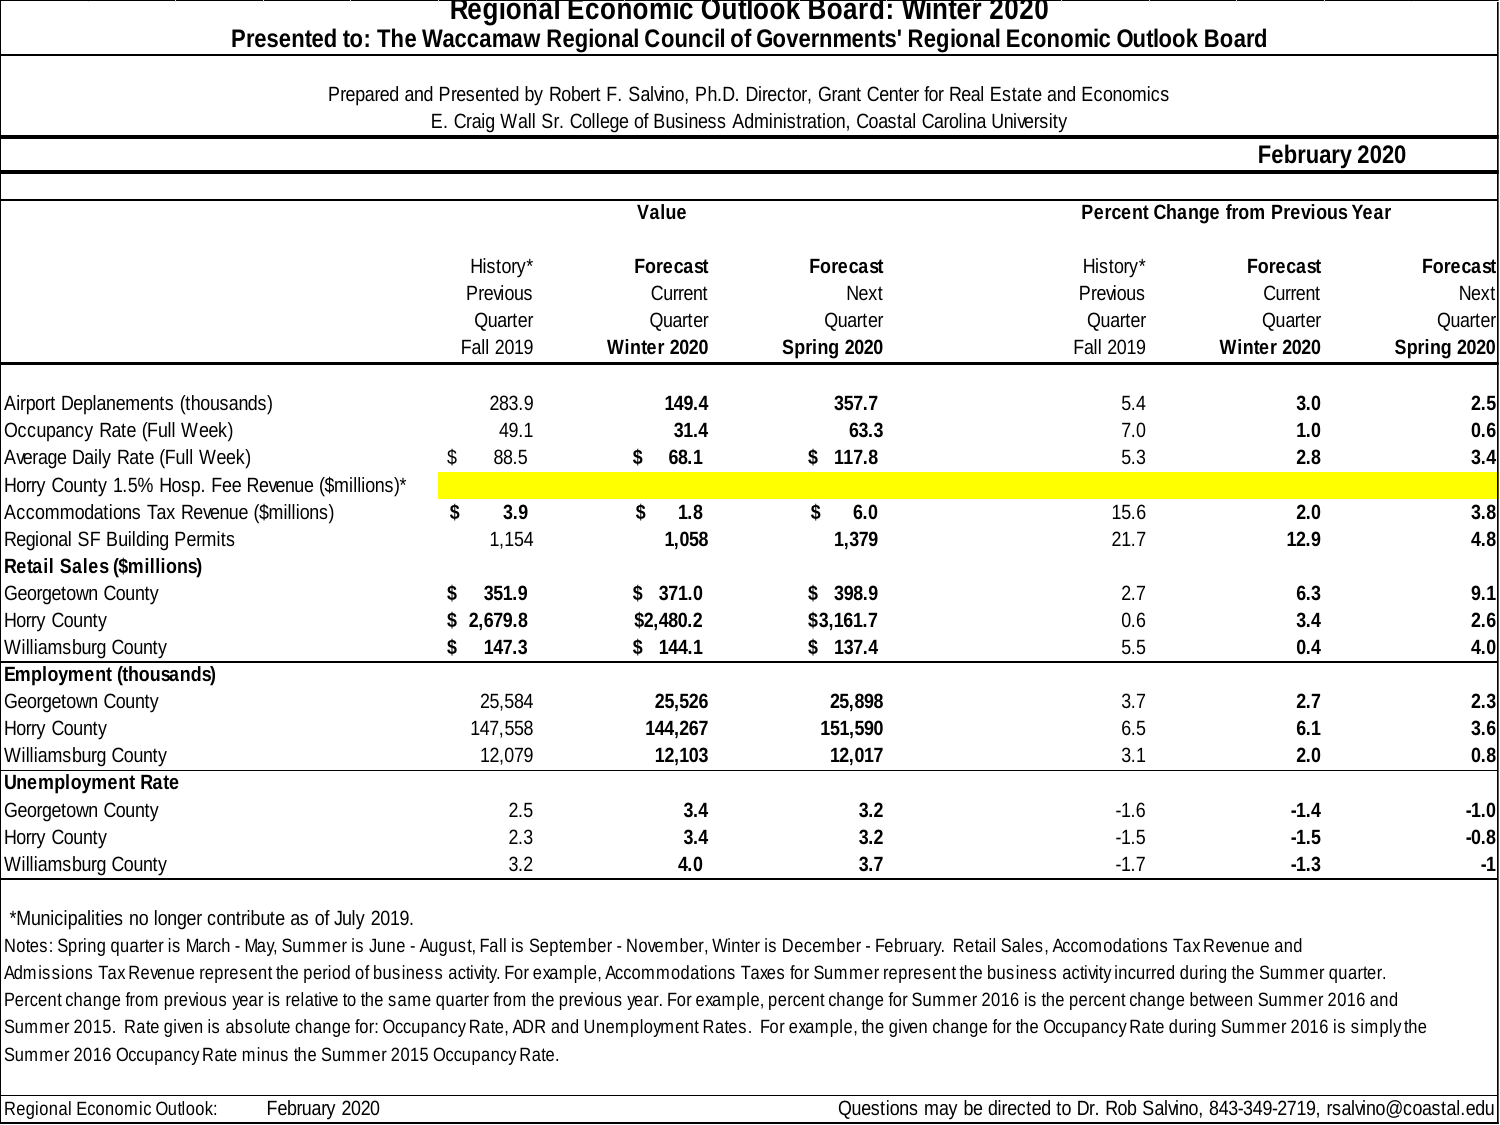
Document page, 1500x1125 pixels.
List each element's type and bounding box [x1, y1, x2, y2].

text_box [0, 0, 1500, 1125]
